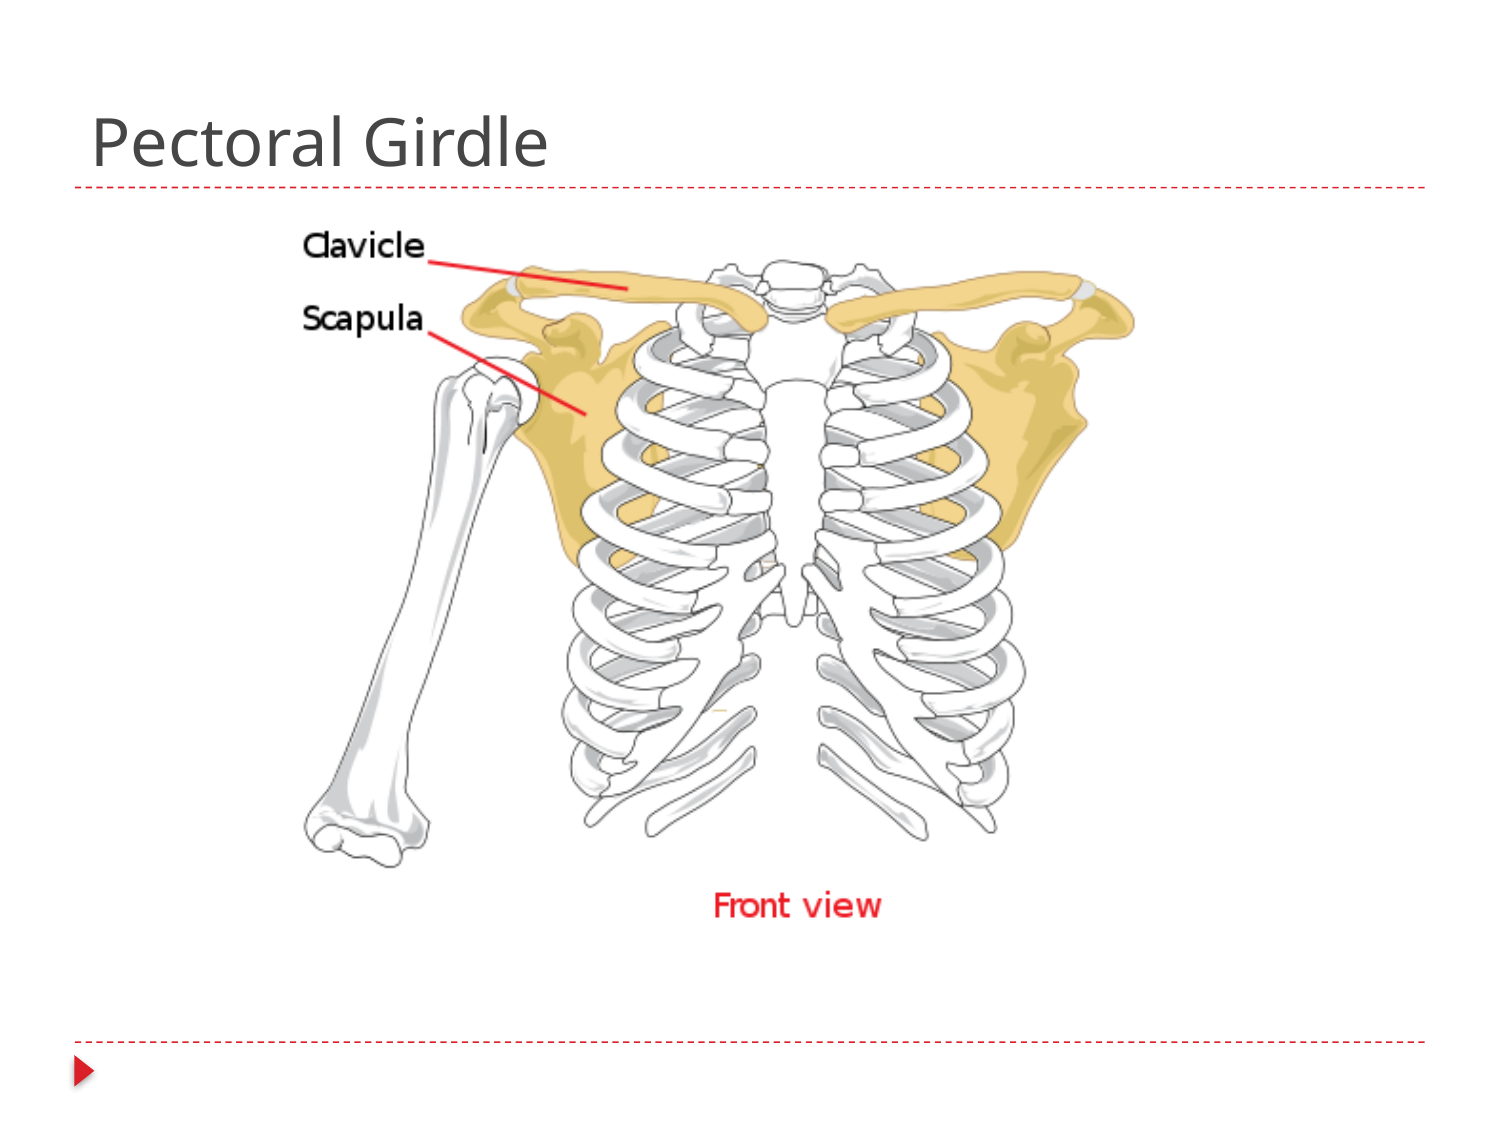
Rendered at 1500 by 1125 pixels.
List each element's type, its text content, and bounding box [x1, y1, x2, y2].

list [249, 199, 1238, 977]
title Pectoral Girdle [74, 24, 1426, 188]
